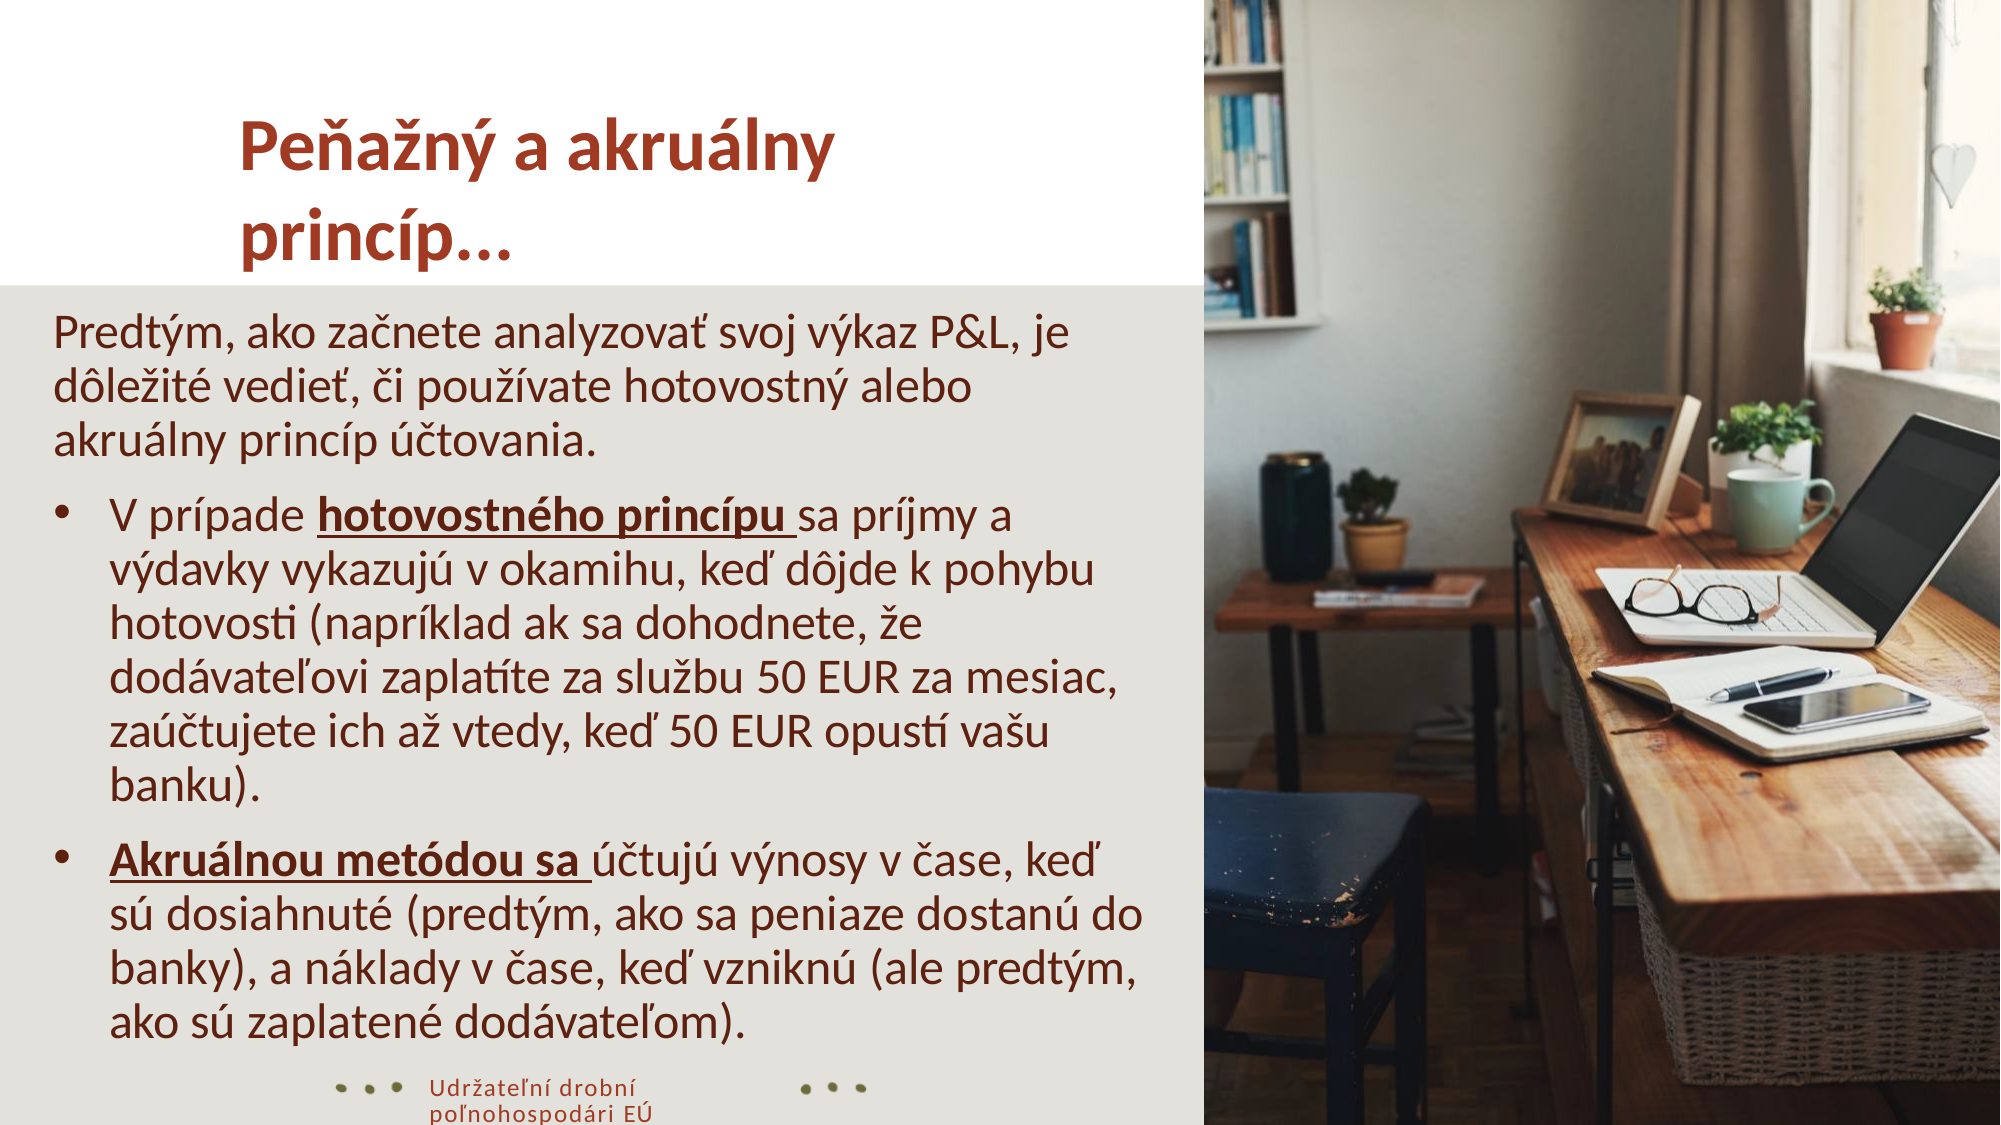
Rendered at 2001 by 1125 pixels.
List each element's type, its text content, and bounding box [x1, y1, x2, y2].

text_box Predtým, ako začnete analyzovať svoj výkaz P&L, je dôležité vedieť, či používate hotovostný alebo akruálny princíp účtovania. V prípade hotovostného princípu sa príjmy a výdavky vykazujú v okamihu, keď dôjde k pohybu hotovosti (napríklad ak sa dohodnete, že dodávateľovi zaplatíte za službu 50 EUR za mesiac, zaúčtujete ich až vtedy, keď 50 EUR opustí vašu banku). Akruálnou metódou sa účtujú výnosy v čase, keď sú dosiahnuté (predtým, ako sa peniaze dostanú do banky), a náklady v čase, keď vzniknú (ale predtým, ako sú zaplatené dodávateľom). [51, 295, 1149, 1049]
text_box Udržateľní drobní poľnohospodári EÚ [427, 1075, 772, 1125]
picture [1203, 0, 2000, 1125]
title Peňažný a akruálny princíp... [237, 93, 973, 284]
picture [797, 1052, 870, 1125]
picture [332, 1051, 406, 1125]
